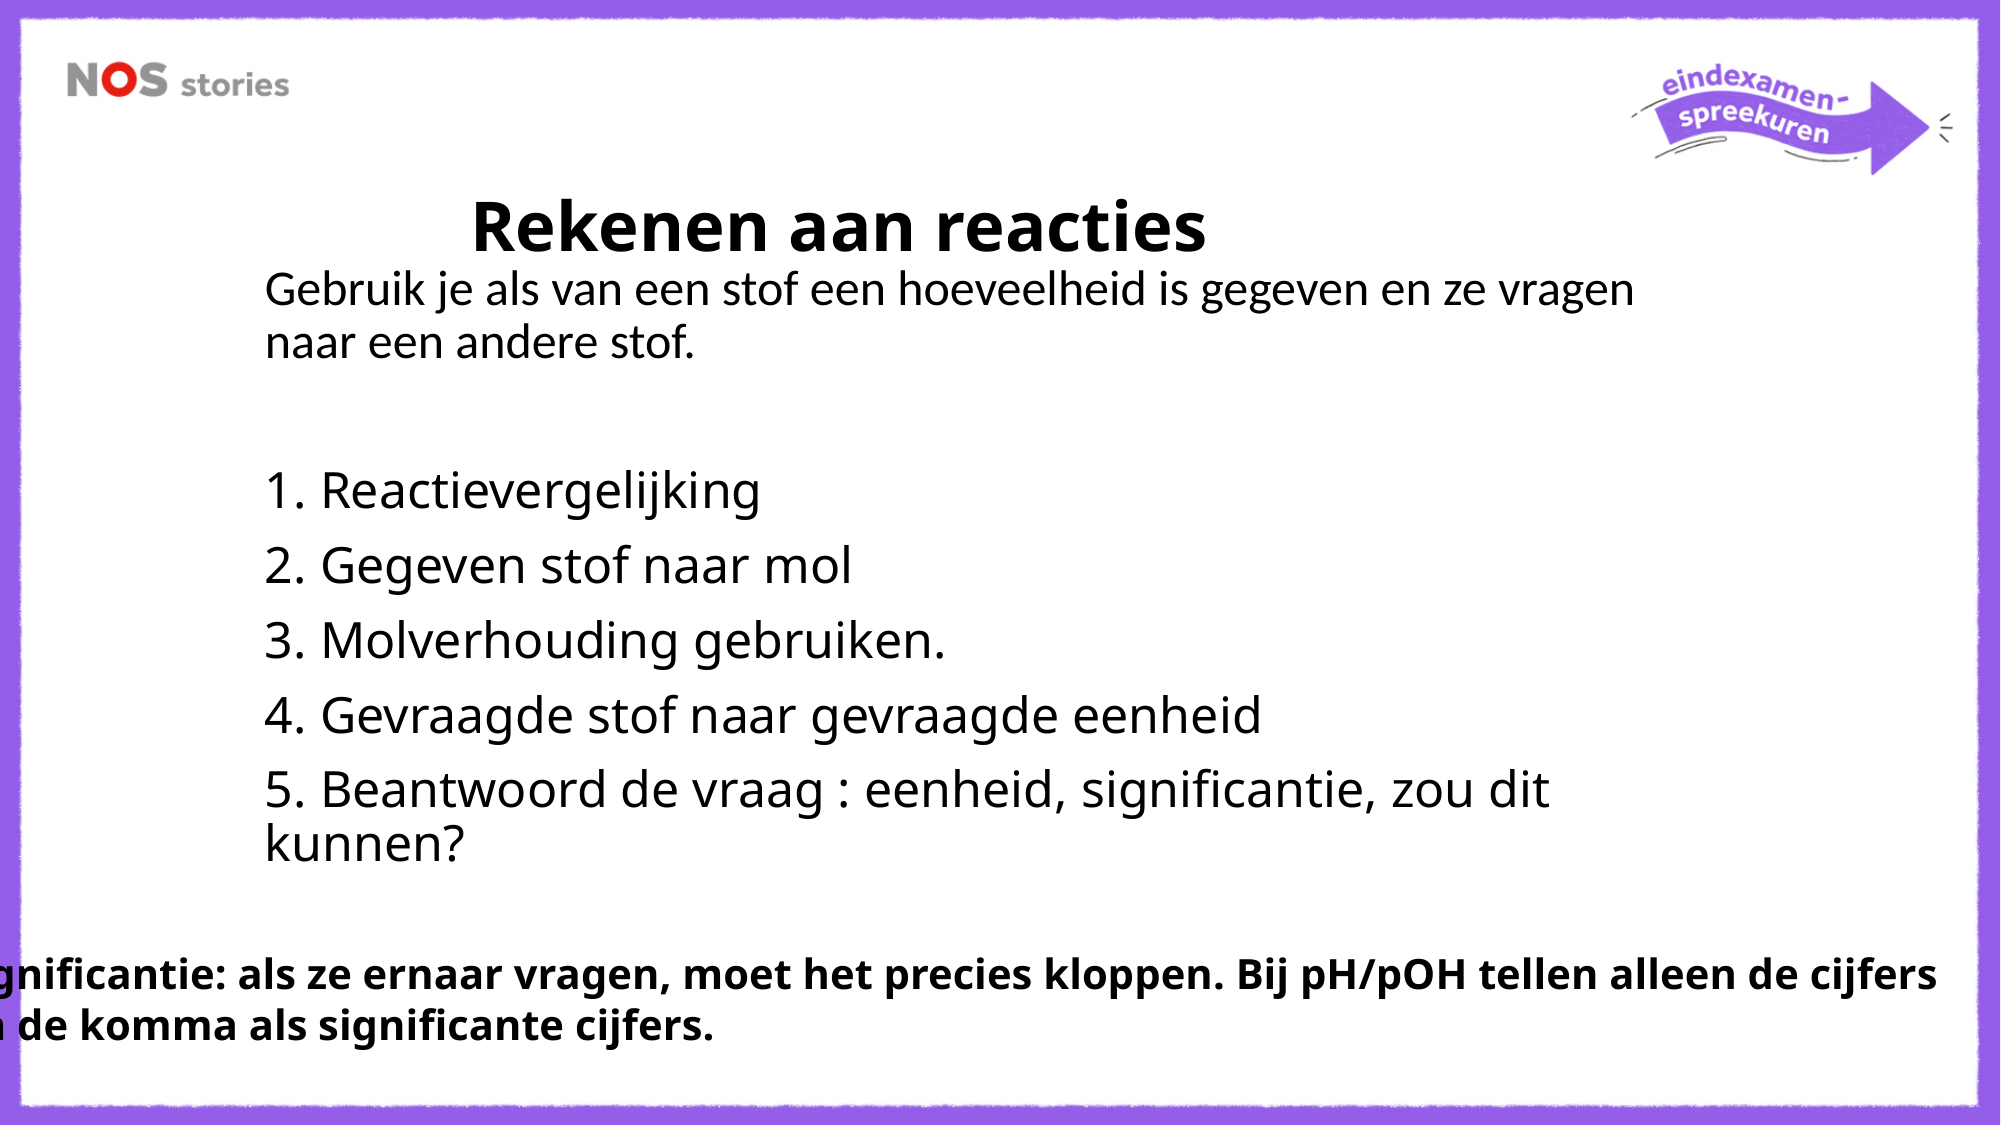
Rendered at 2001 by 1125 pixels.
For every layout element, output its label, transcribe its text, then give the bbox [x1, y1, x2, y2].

title Rekenen aan reacties [0, 184, 1750, 275]
picture [0, 0, 2001, 1125]
text_box Significantie: als ze ernaar vragen, moet het precies kloppen. Bij pH/pOH tellen alleen de cijfers na de komma als significante cijfers. [0, 940, 1954, 1056]
subtitle Gebruik je als van een stof een hoeveelheid is gegeven en ze vragen naar een andere stof. 1. Reactievergelijking 2. Gegeven stof naar mol 3. Molverhouding gebruiken. 4. Gevraagde stof naar gevraagde eenheid 5. Beantwoord de vraag : eenheid, significantie, zou dit kunnen? [249, 254, 1750, 863]
